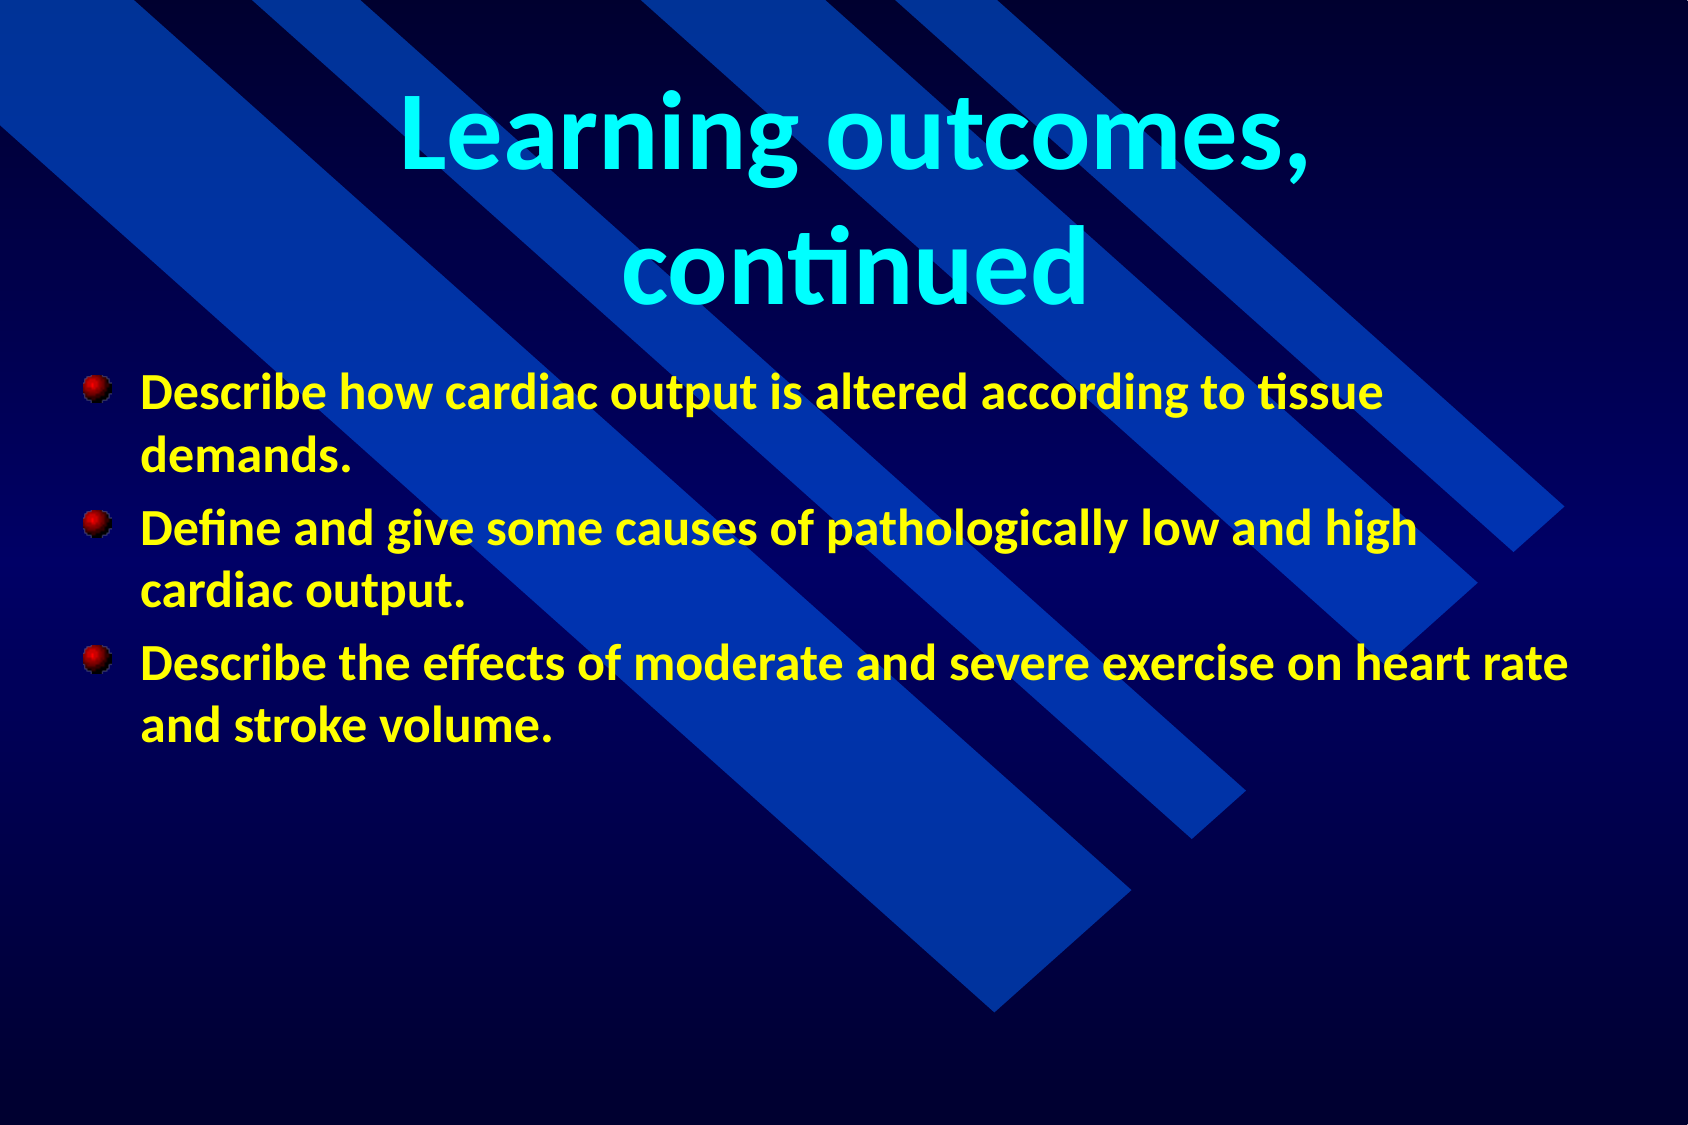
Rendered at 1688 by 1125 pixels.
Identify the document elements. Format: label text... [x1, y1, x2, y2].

picture [83, 375, 112, 403]
text_box Learning outcomes, continued [281, 49, 1432, 335]
picture [83, 645, 112, 674]
picture [83, 510, 112, 538]
text_box Describe how cardiac output is altered according to tissue demands. Define and give some causes of pathologically low and high cardiac output. Describe the effects of moderate and severe exercise on heart rate and stroke volume. [68, 349, 1594, 1100]
